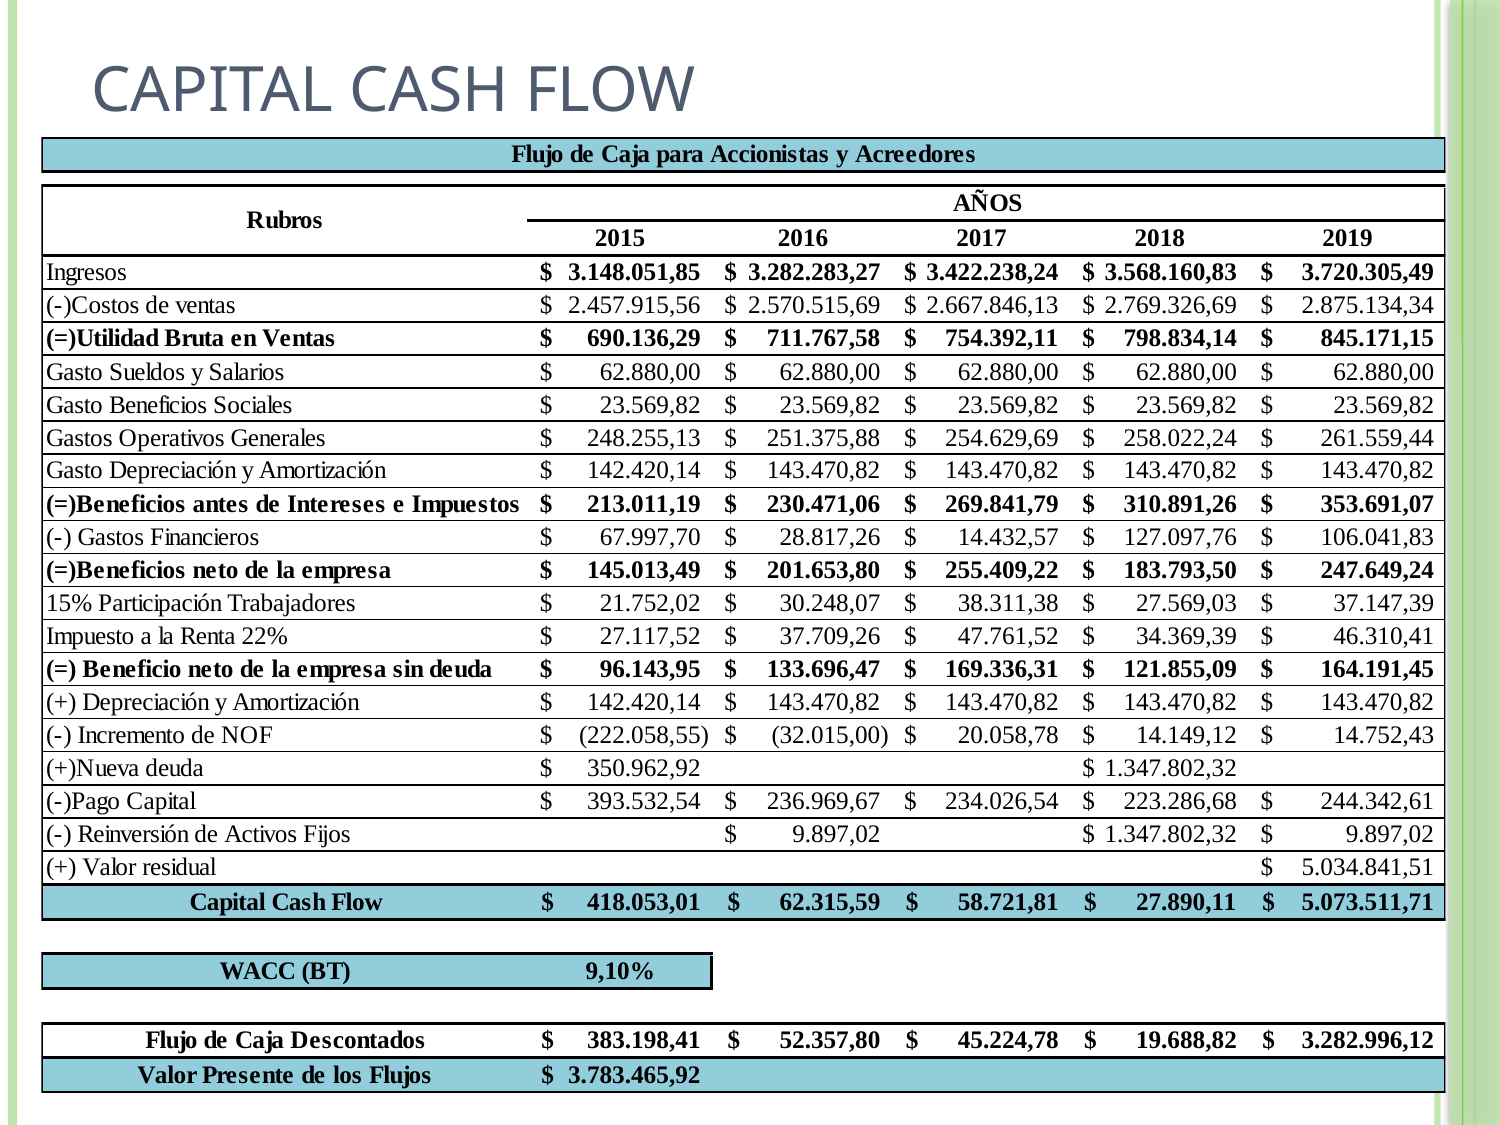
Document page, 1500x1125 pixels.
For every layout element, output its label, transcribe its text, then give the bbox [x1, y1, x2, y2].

title Capital cash flow [76, 19, 1302, 134]
picture [40, 136, 1448, 1095]
